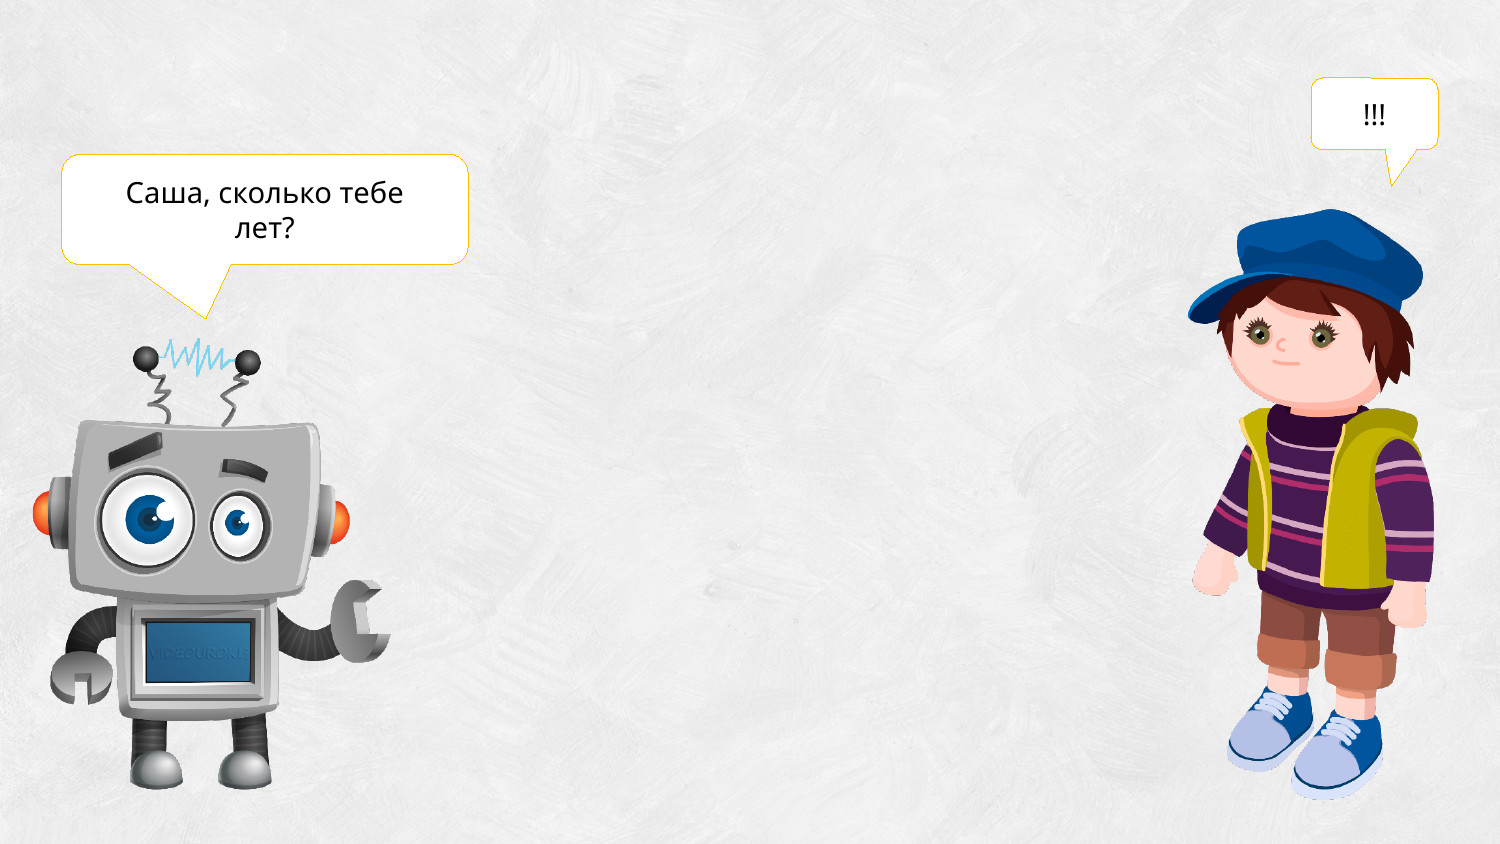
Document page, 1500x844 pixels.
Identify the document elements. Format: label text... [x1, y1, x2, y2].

text_box Саша, сколько тебе лет? [61, 154, 469, 319]
picture [0, 0, 1500, 844]
